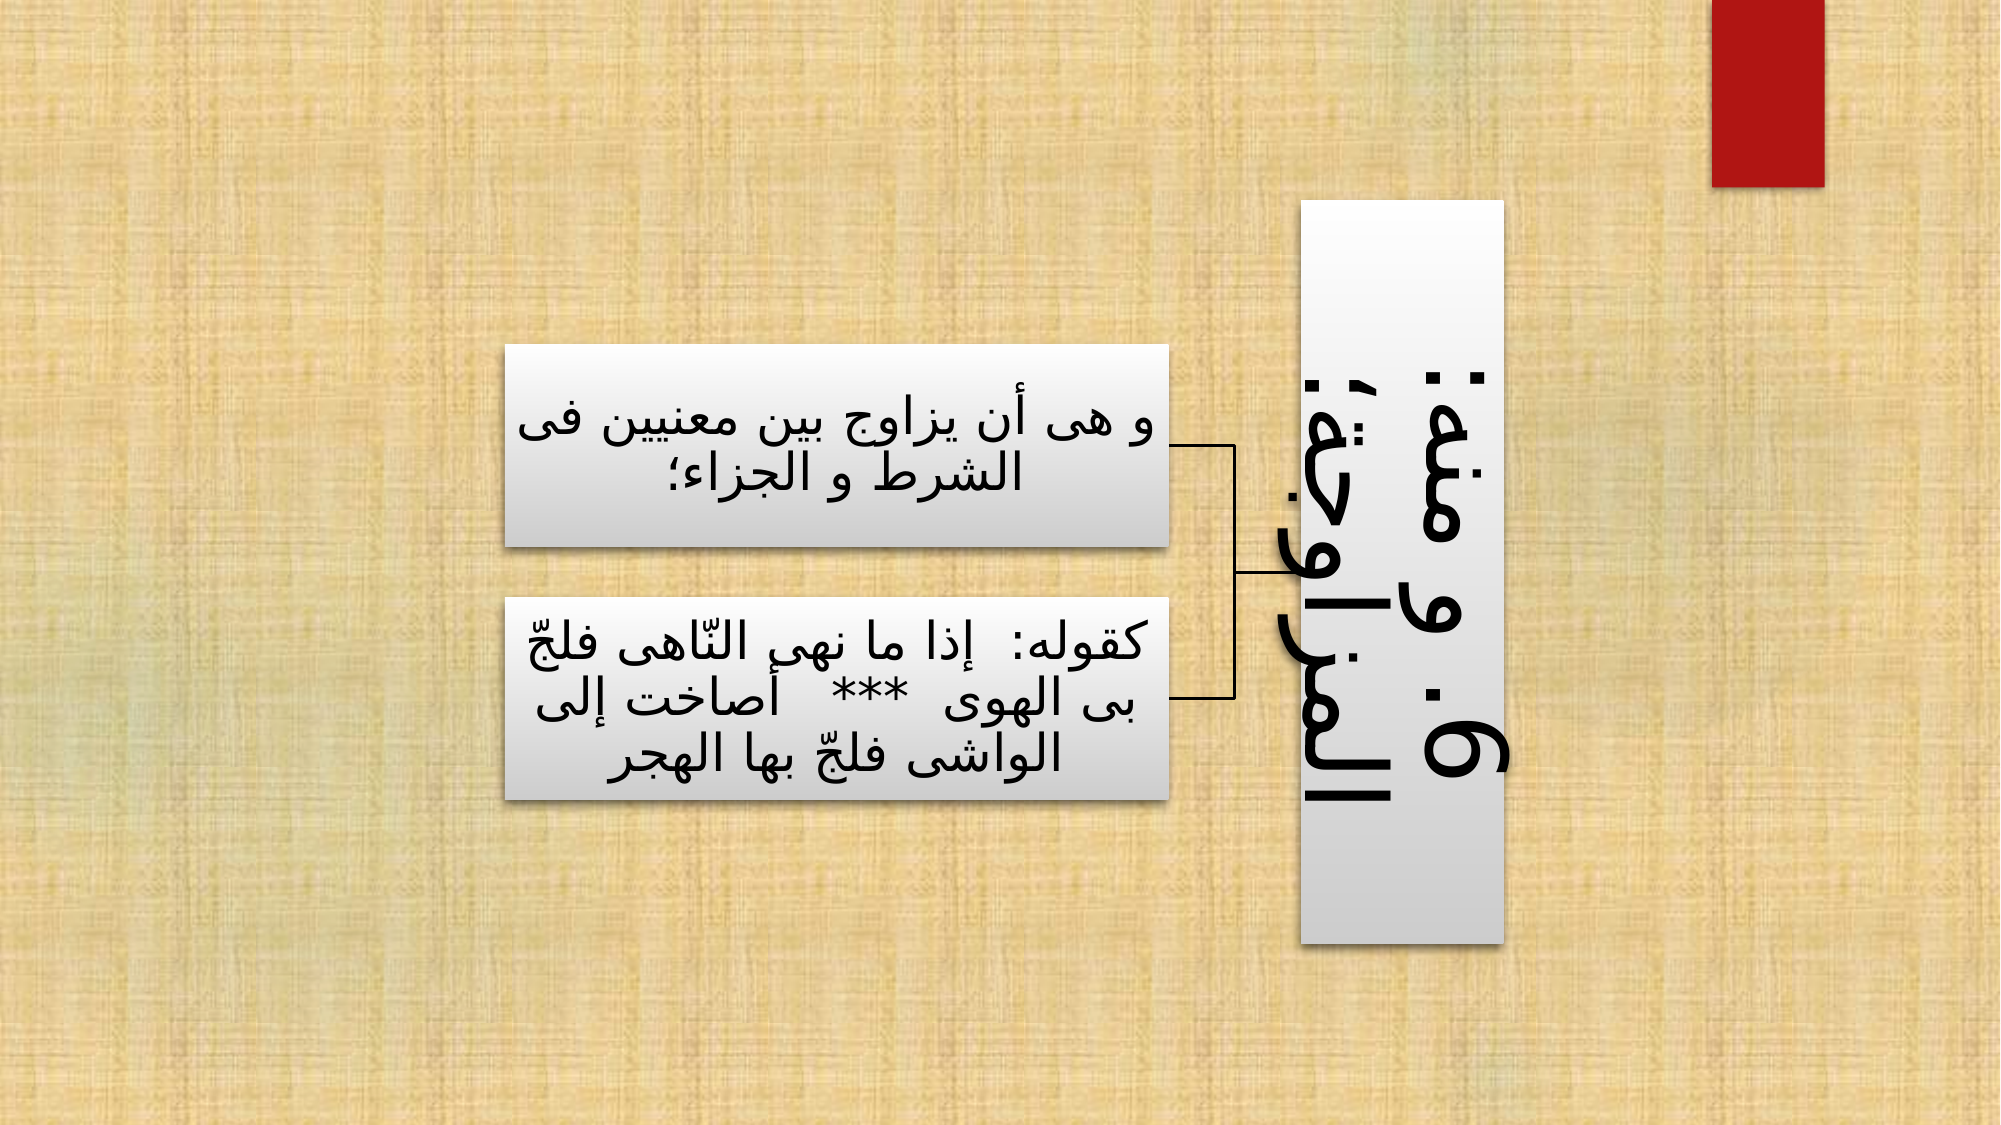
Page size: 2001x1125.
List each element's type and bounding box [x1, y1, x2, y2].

list [44, 39, 1964, 1105]
picture [0, 0, 2001, 1125]
